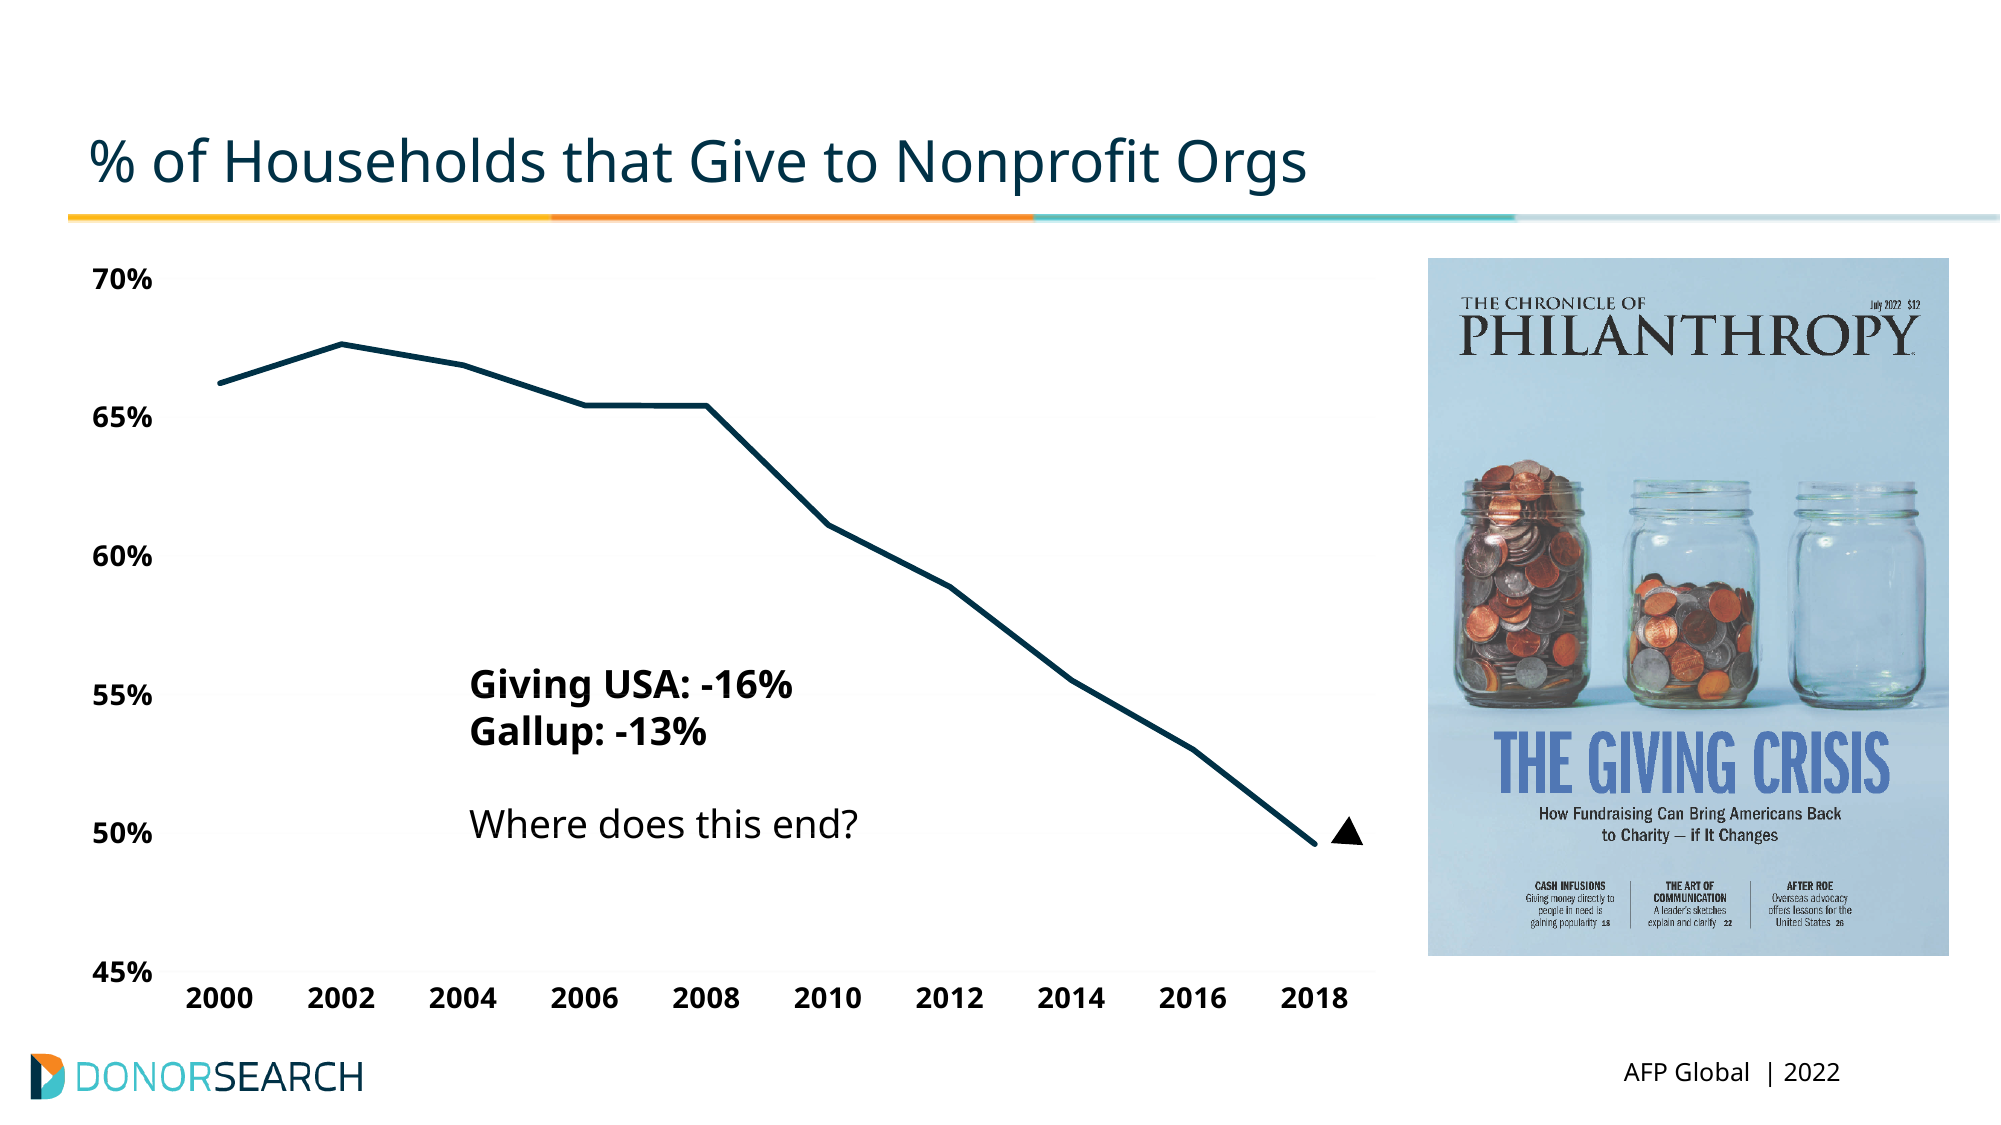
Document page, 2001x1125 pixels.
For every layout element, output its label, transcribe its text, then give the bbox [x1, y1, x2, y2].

picture [25, 1049, 364, 1104]
chart [92, 258, 1410, 1019]
text_box AFP Global | 2022 [1381, 1049, 1971, 1095]
title % of Households that Give to Nonprofit Orgs [68, 103, 1932, 230]
picture [1932, 214, 2000, 223]
picture [1428, 258, 1950, 956]
